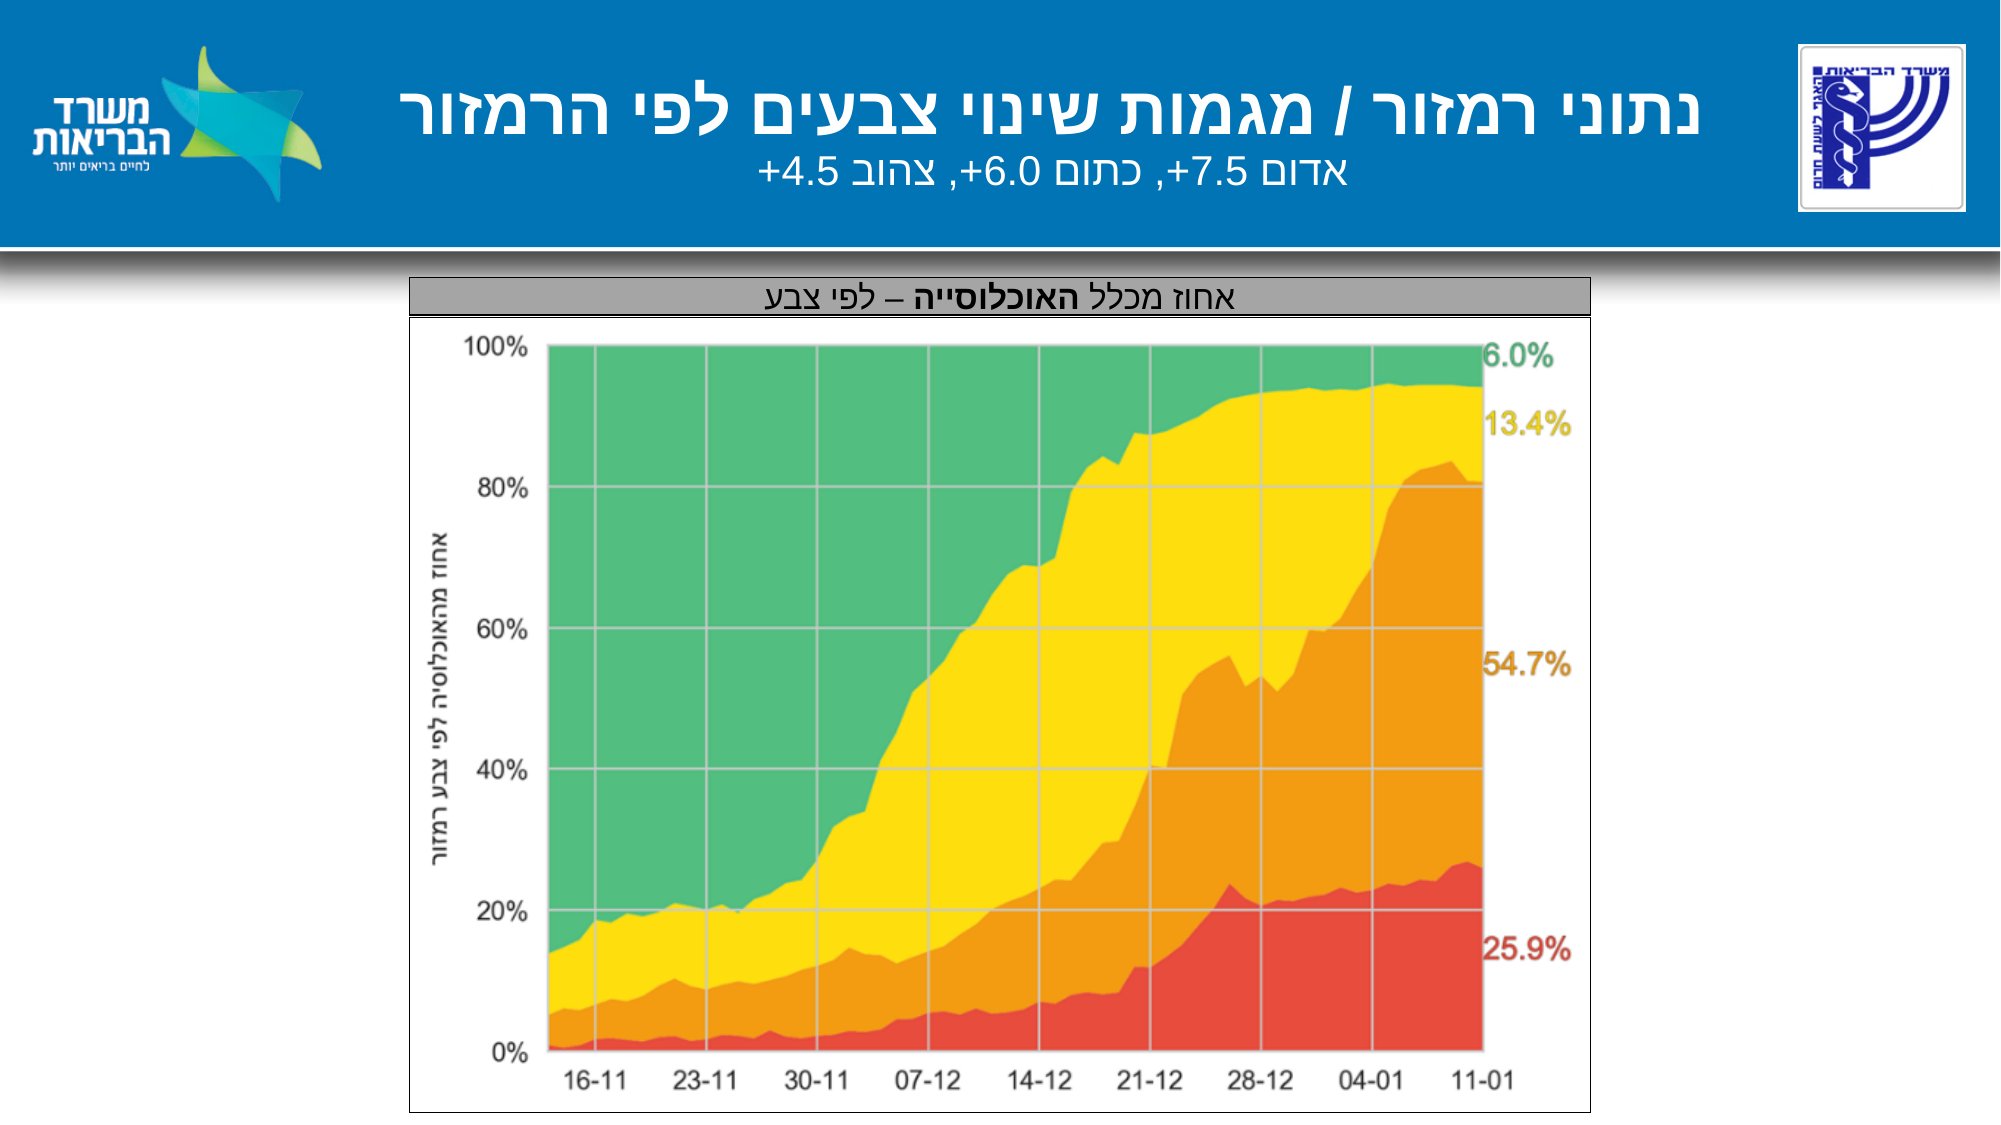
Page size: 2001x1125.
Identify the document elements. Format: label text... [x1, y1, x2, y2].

picture [0, 0, 2001, 1125]
text_box אחוז מכלל האוכלוסייה – לפי צבע [408, 277, 1591, 316]
title נתוני רמזור / מגמות שינוי צבעים לפי הרמזור אדום 7.5+, כתום 6.0+, צהוב 4.5+ [337, 59, 1768, 212]
